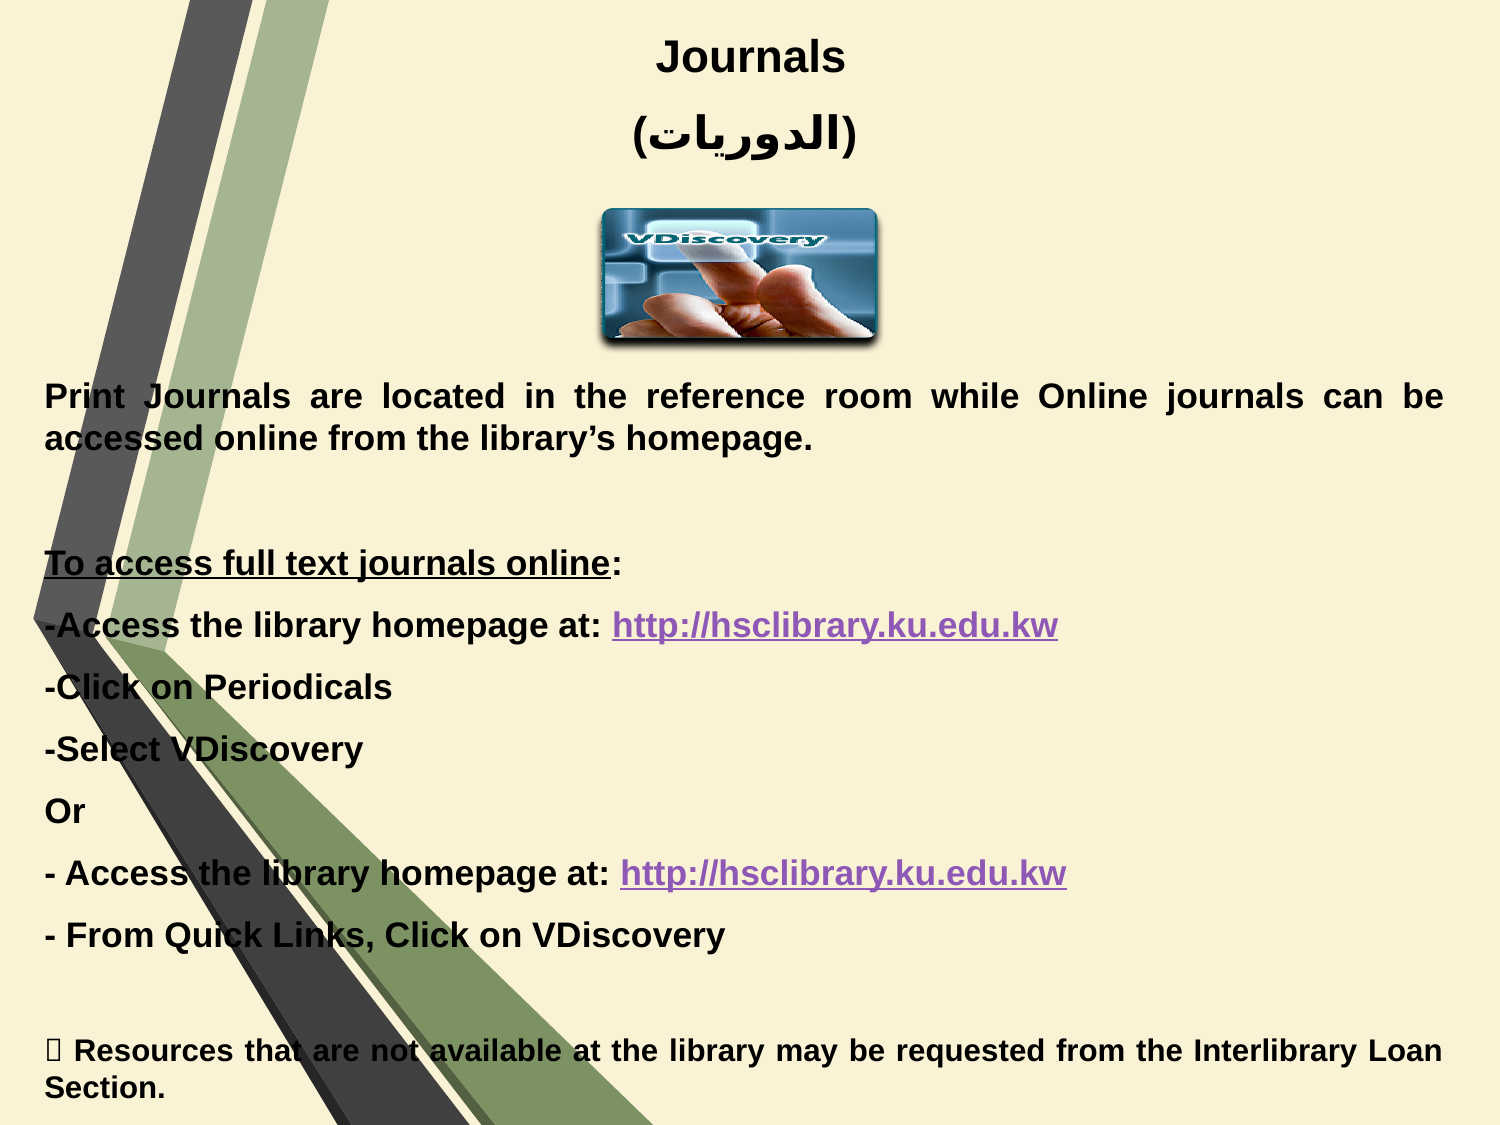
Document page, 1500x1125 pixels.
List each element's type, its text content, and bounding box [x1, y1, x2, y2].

picture [601, 207, 878, 339]
subtitle Journals (الدوريات) Print Journals are located in the reference room while Online journals can be accessed online from the library’s homepage. To access full text journals online: -Access the library homepage at: http://hsclibrary.ku.edu.kw -Click on Periodicals -Select VDiscovery Or - Access the library homepage at: http://hsclibrary.ku.edu.kw - From Quick Links, Click on VDiscovery  Resources that are not available at the library may be requested from the Interlibrary Loan Section. [29, 19, 1461, 1125]
